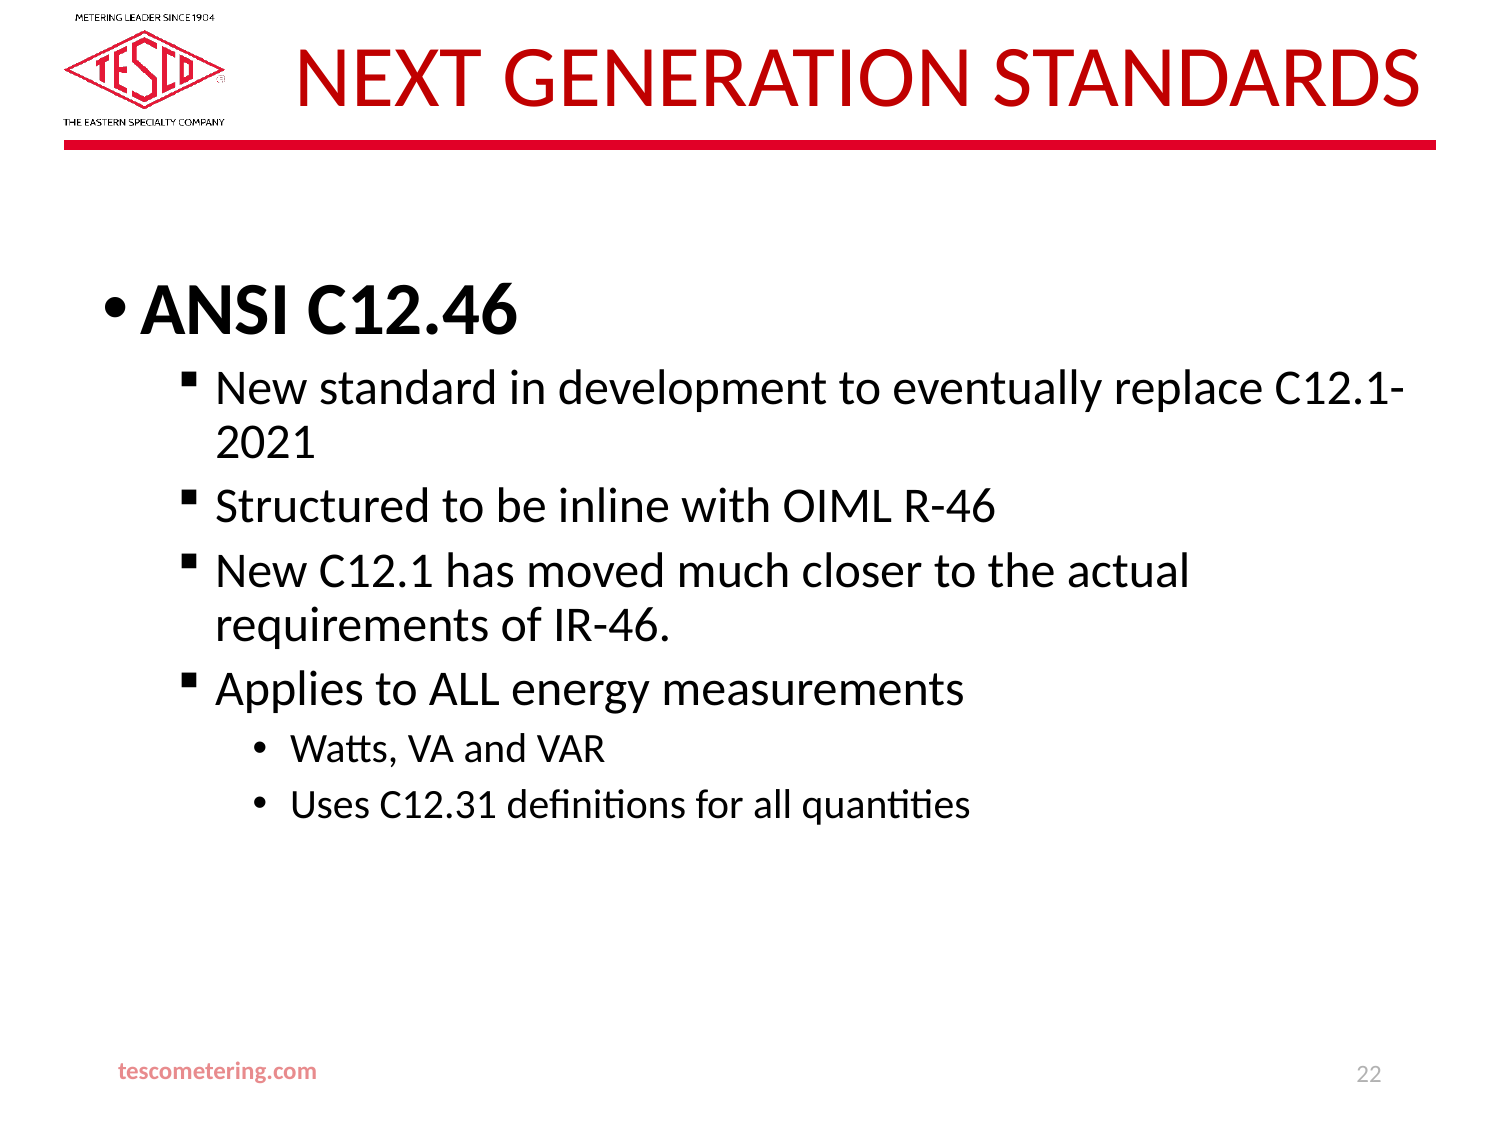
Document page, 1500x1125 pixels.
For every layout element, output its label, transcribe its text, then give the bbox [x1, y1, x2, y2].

picture [63, 12, 225, 128]
list ANSI C12.46 New standard in development to eventually replace C12.1-2021 Structured to be inline with OIML R-46 New C12.1 has moved much closer to the actual requirements of IR-46. Applies to ALL energy measurements Watts, VA and VAR Uses C12.31 definitions for all quantities [87, 262, 1438, 1013]
footer tescometering.com [103, 1039, 610, 1100]
slide_number 22 [1059, 1042, 1397, 1103]
title Next Generation Standards [255, 22, 1438, 134]
